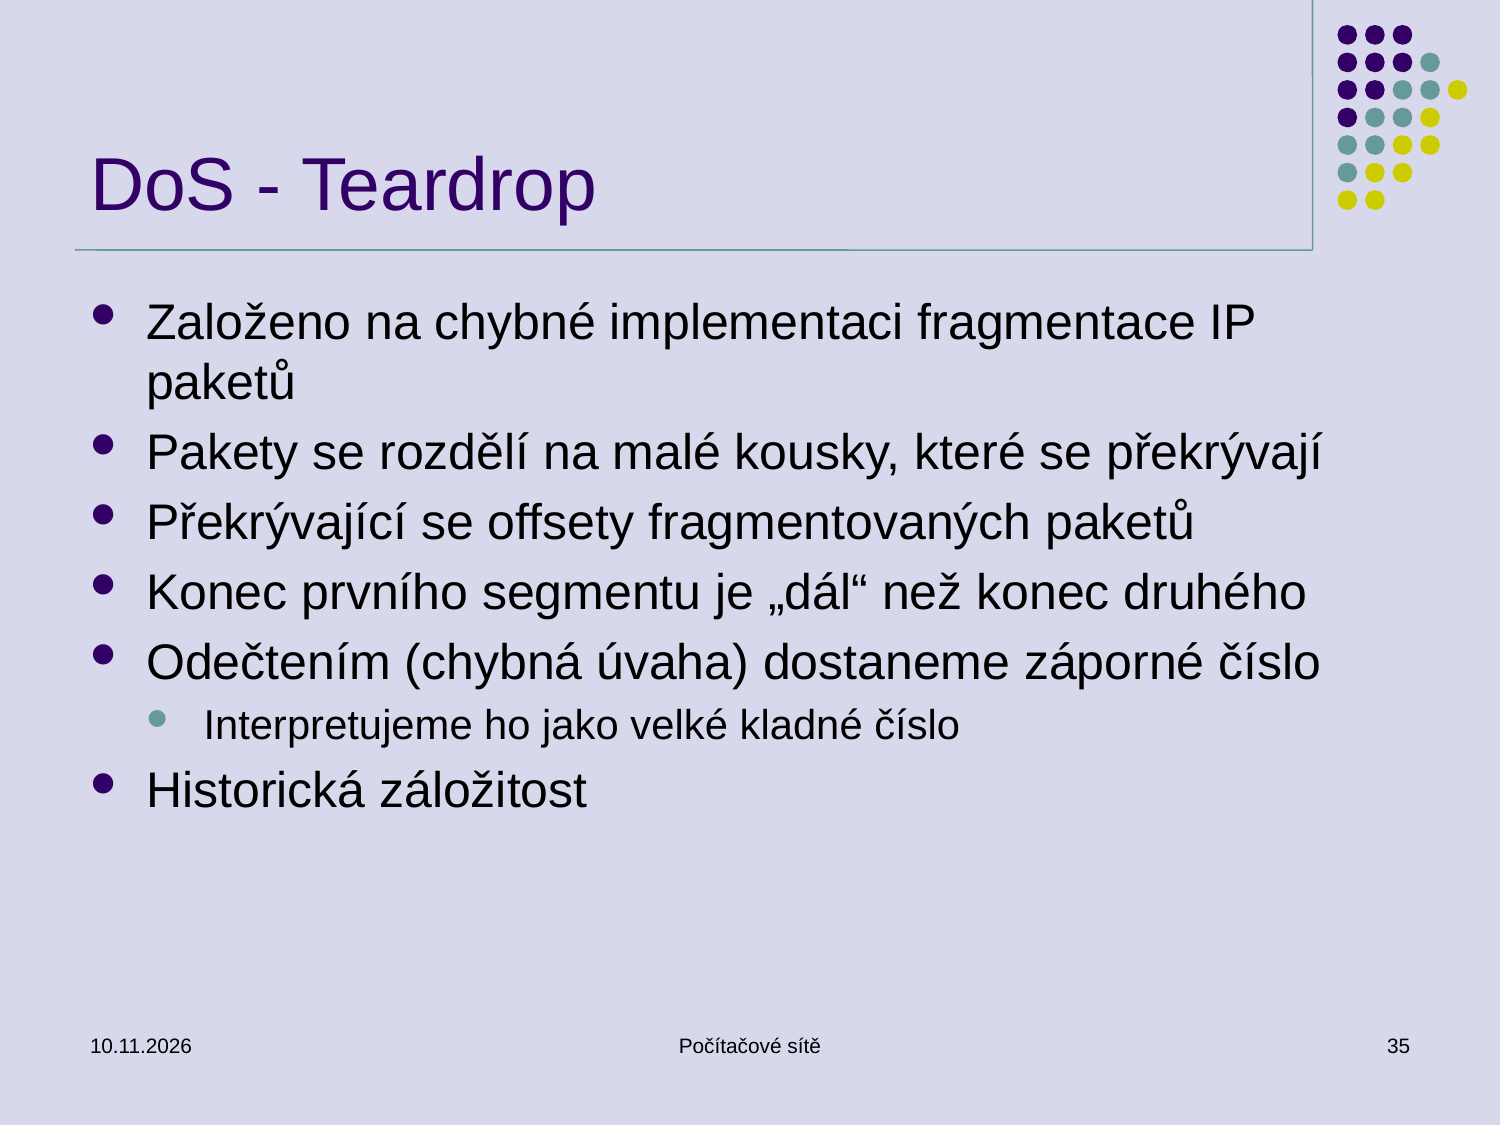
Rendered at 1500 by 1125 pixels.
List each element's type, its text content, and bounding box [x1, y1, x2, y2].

slide_number 35 [1074, 1025, 1425, 1100]
title DoS - Teardrop [75, 20, 1313, 233]
list Založeno na chybné implementaci fragmentace IP paketů Pakety se rozdělí na malé kousky, které se překrývají Překrývající se offsety fragmentovaných paketů Konec prvního segmentu je „dál“ než konec druhého Odečtením (chybná úvaha) dostaneme záporné číslo Interpretujeme ho jako velké kladné číslo Historická záložitost [75, 282, 1425, 1006]
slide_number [75, 1025, 425, 1100]
footer Počítačové sítě [512, 1025, 988, 1100]
